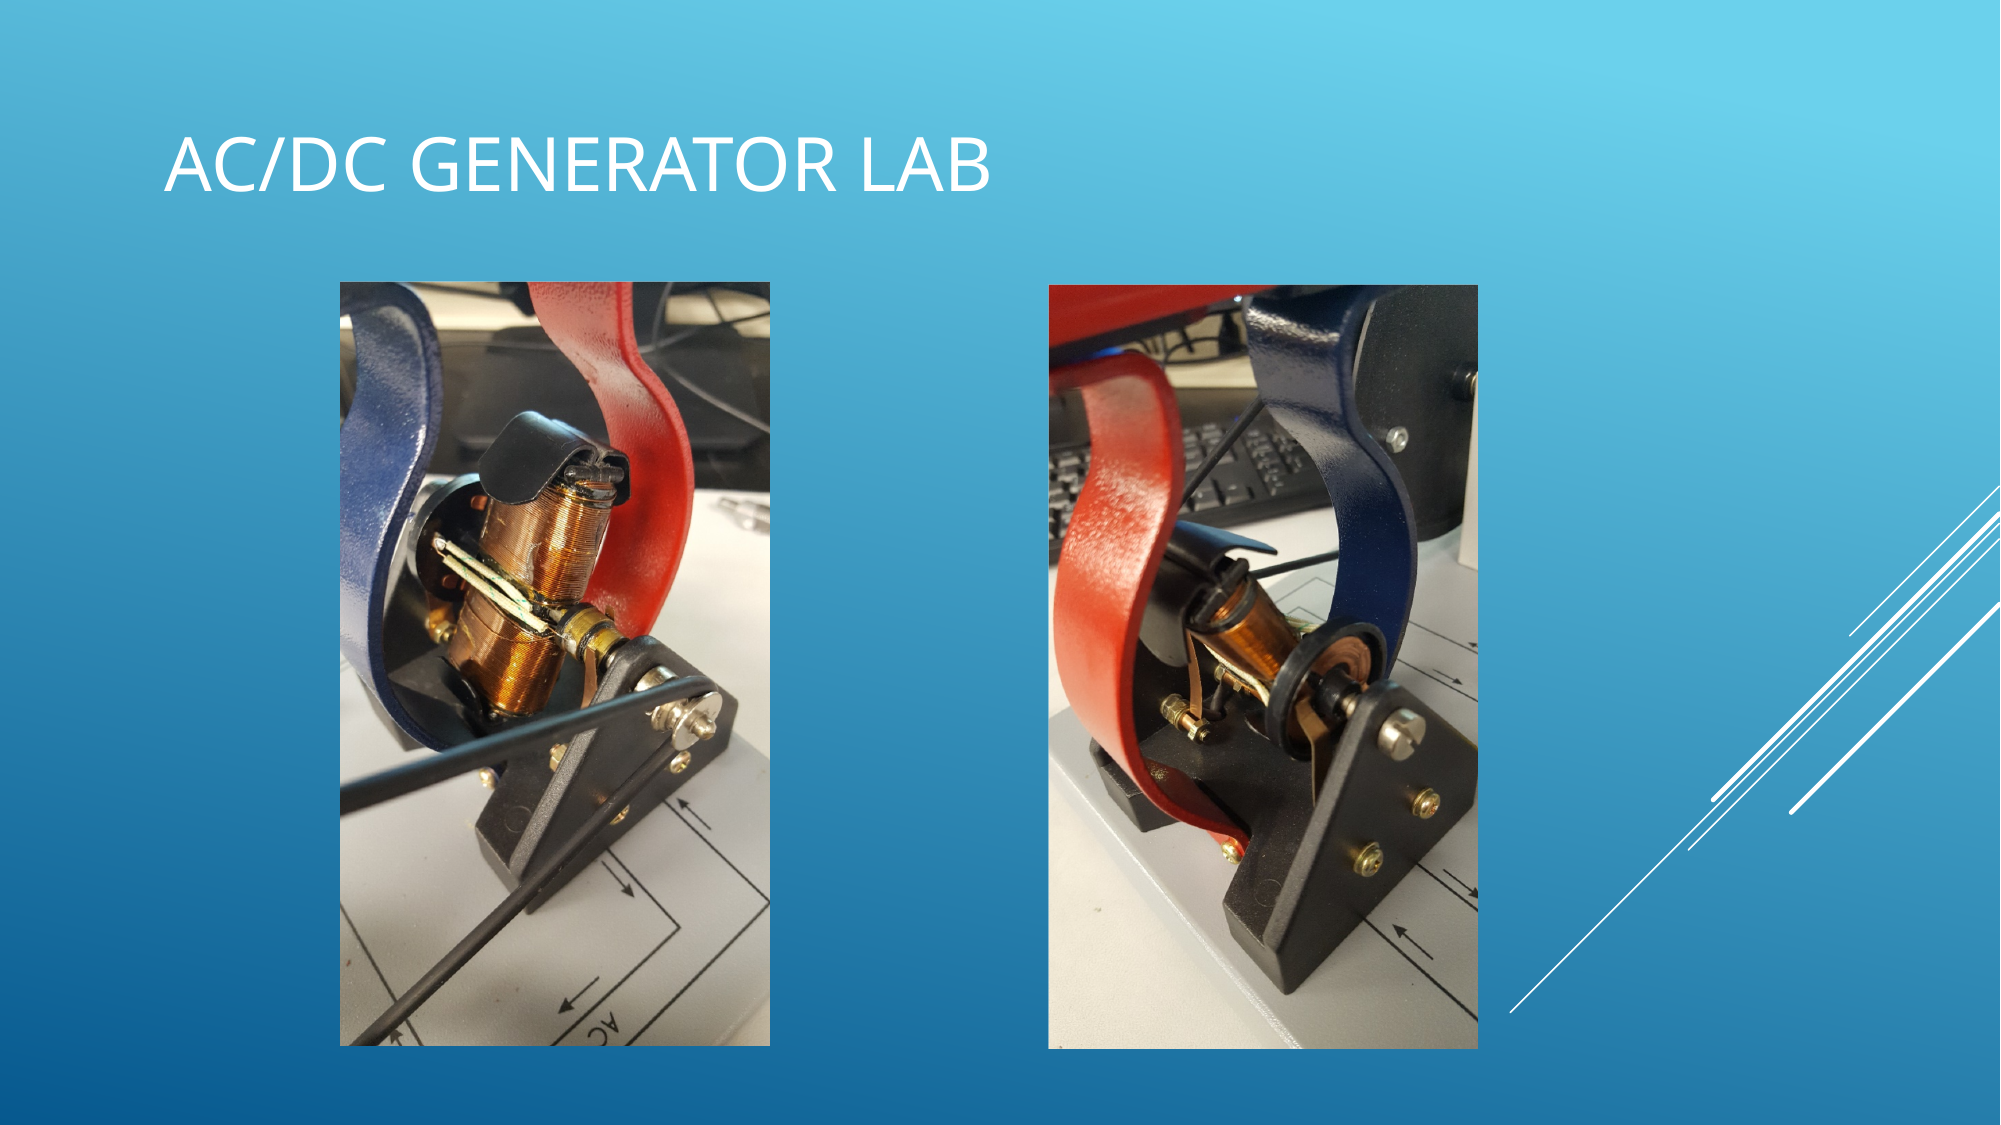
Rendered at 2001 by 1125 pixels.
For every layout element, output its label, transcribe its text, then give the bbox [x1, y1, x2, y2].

picture [172, 282, 1646, 1049]
title Ac/dc Generator Lab [149, 37, 1550, 286]
